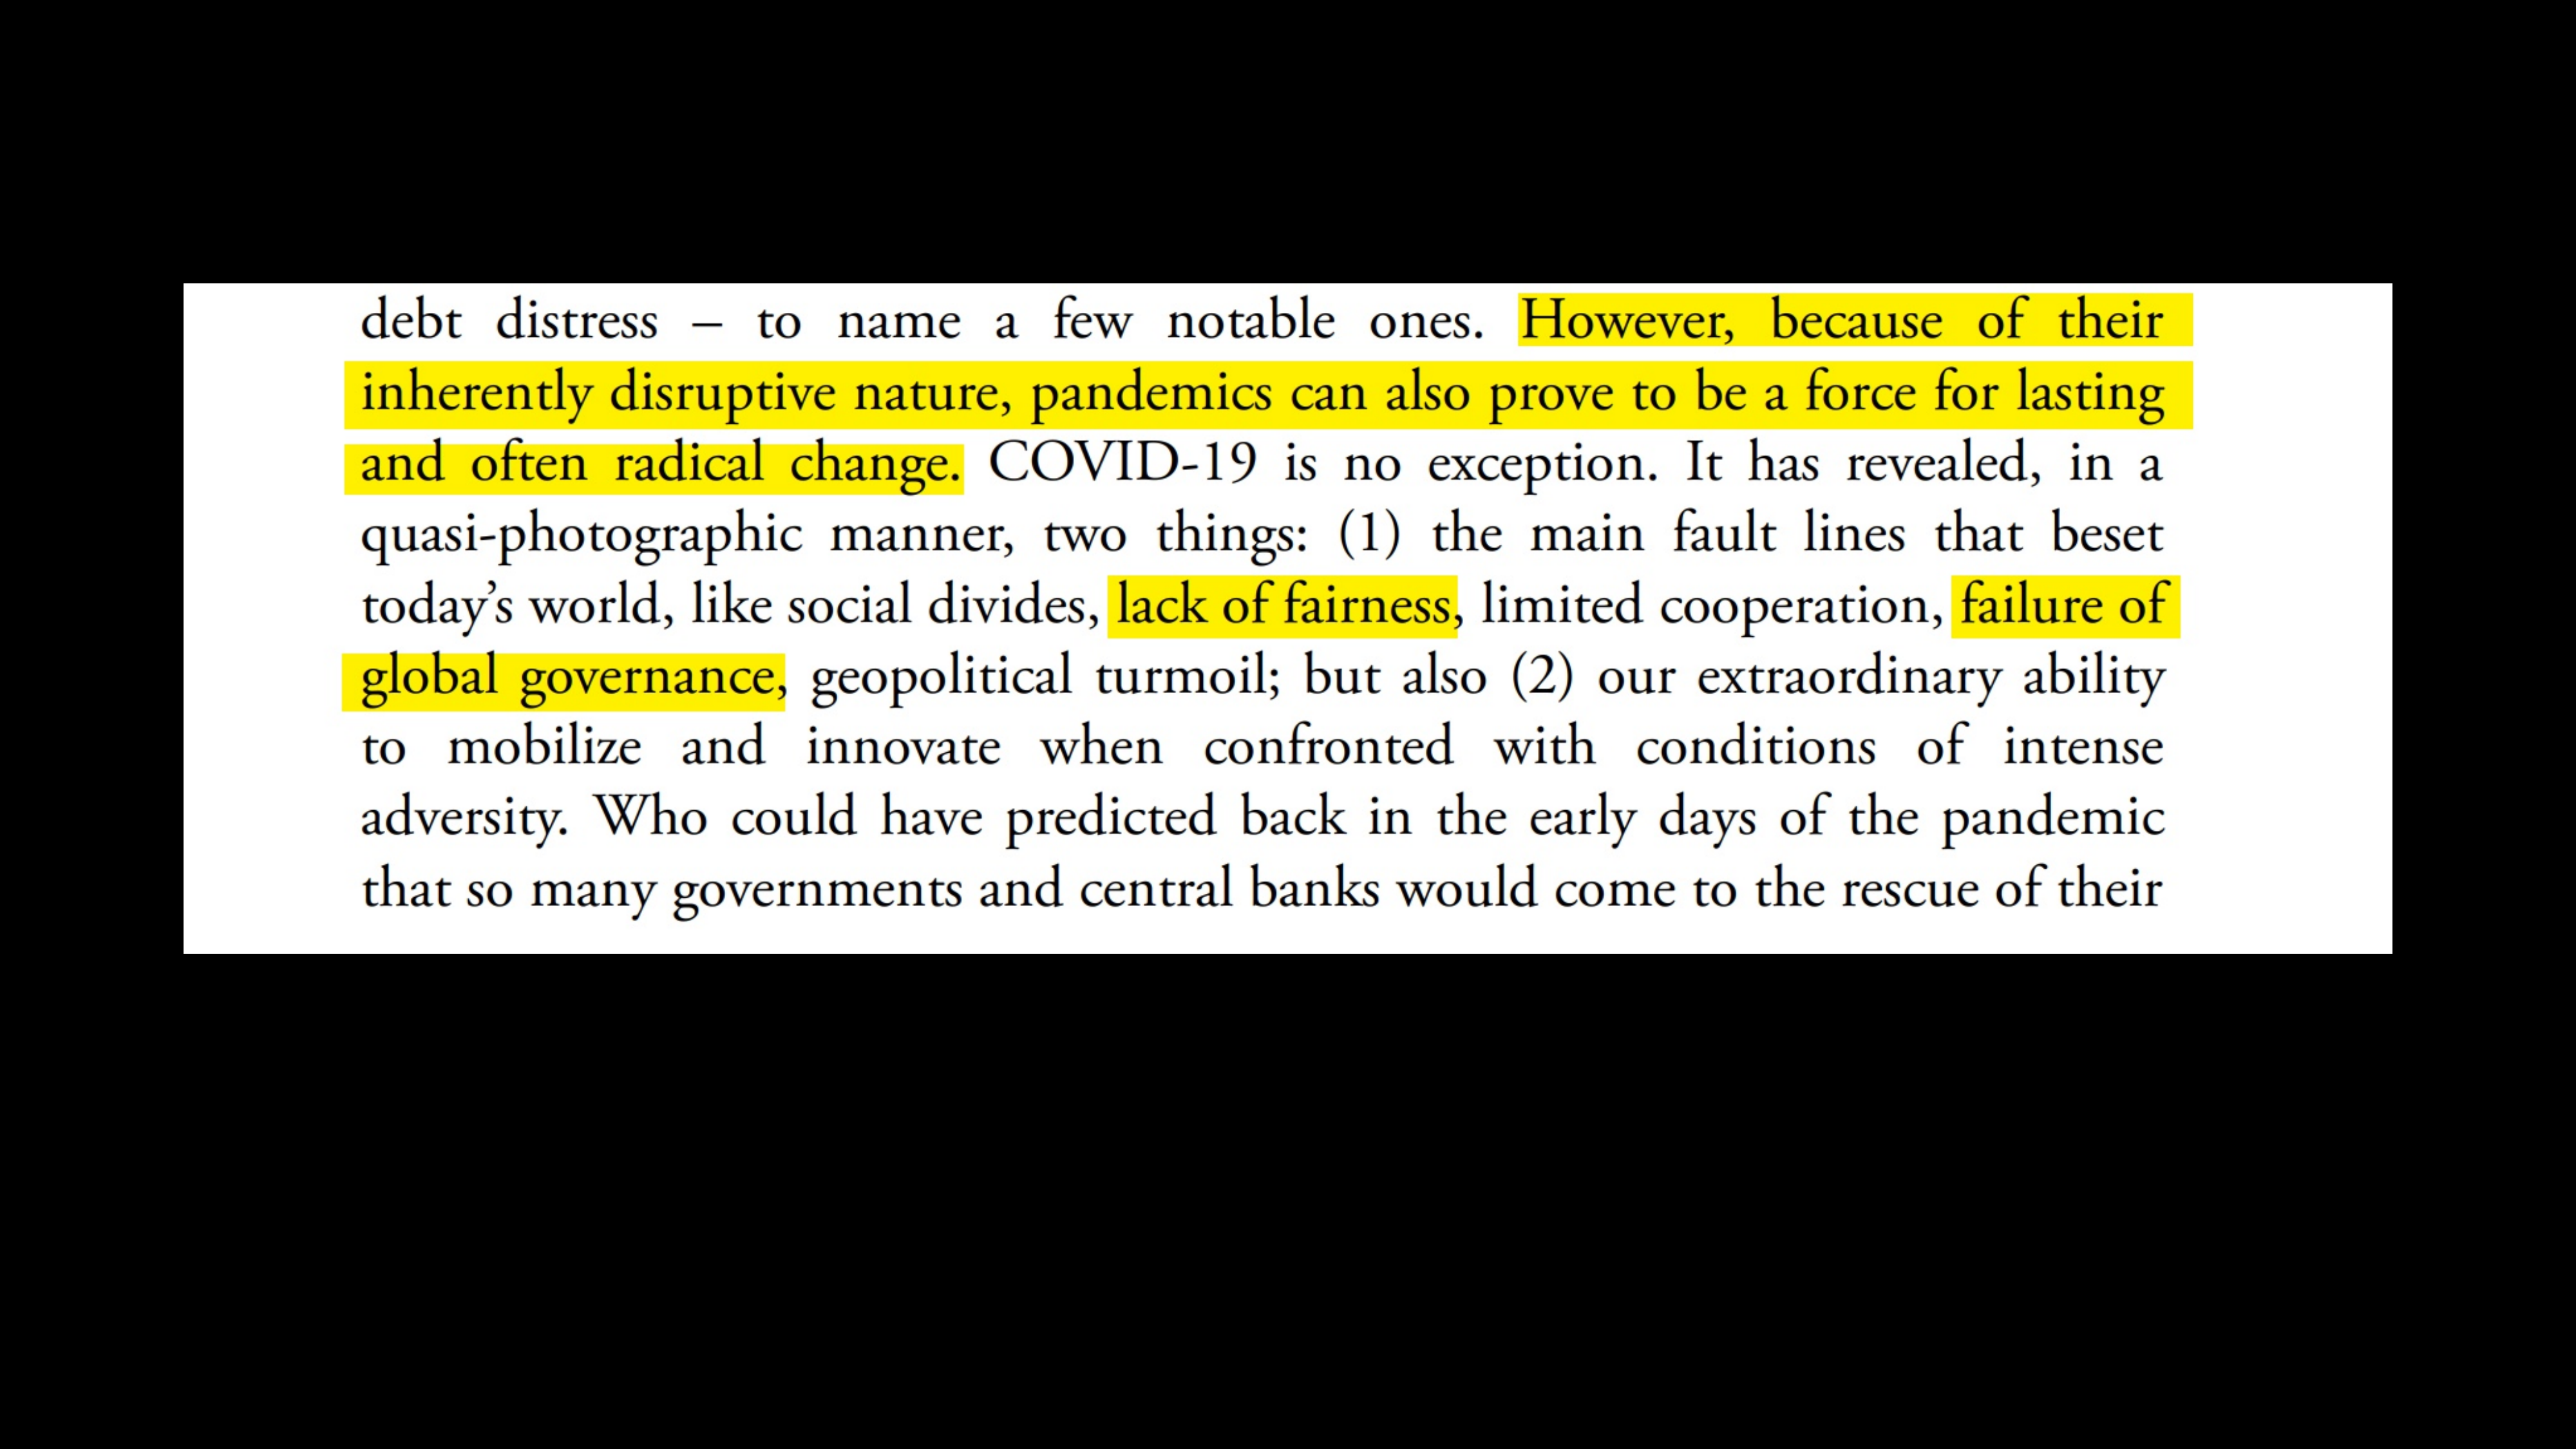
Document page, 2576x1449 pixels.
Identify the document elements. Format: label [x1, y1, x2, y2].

picture [184, 283, 2392, 954]
